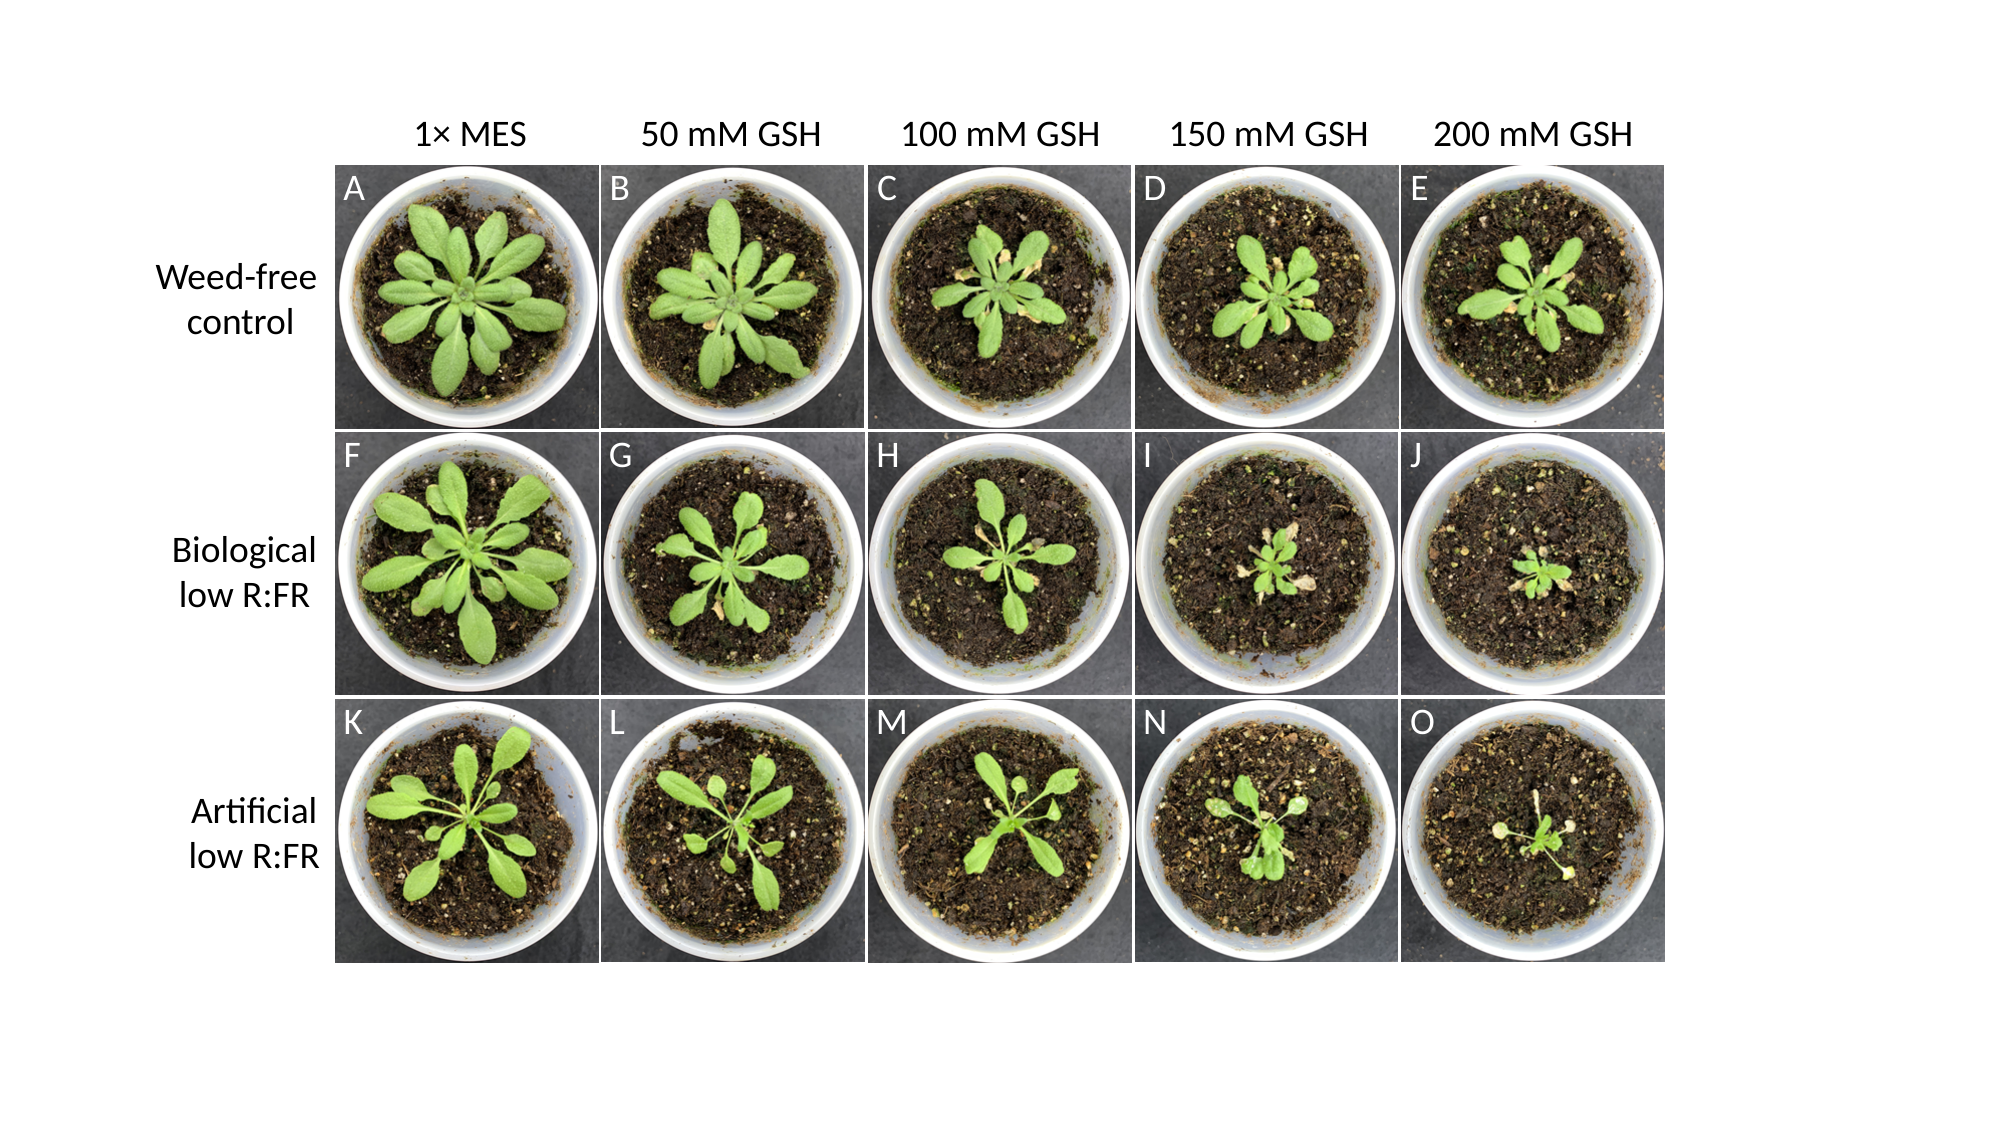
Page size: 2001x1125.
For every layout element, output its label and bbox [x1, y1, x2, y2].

text_box [139, 101, 1665, 963]
